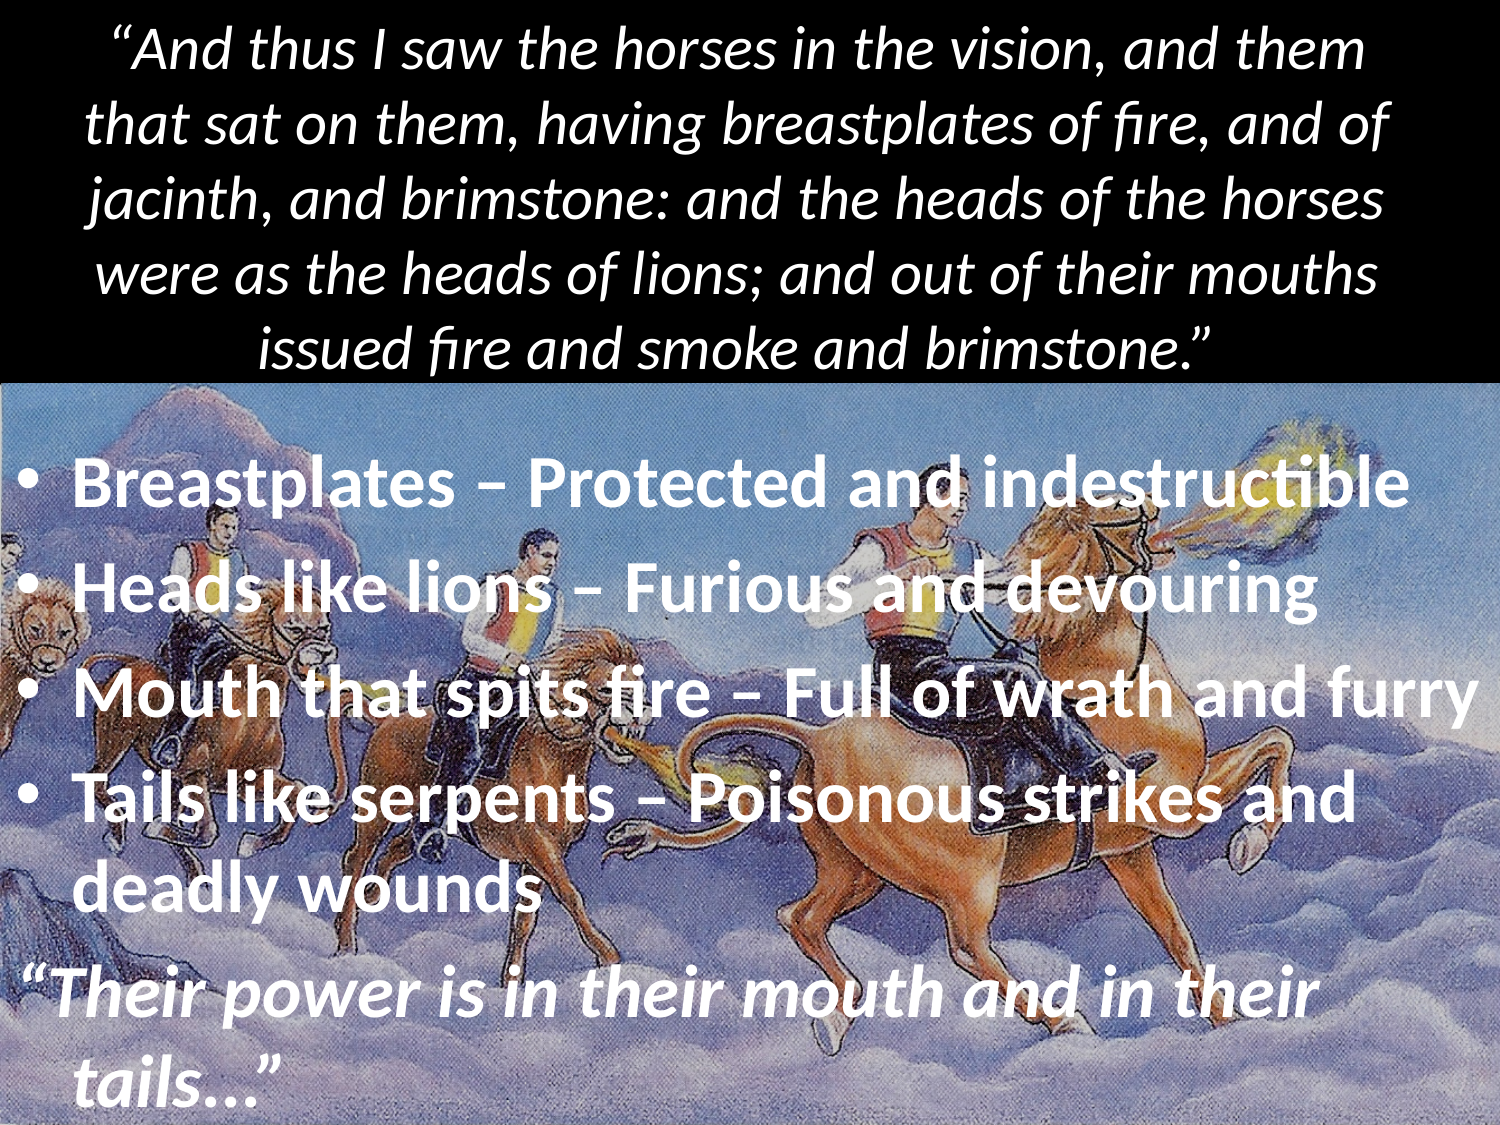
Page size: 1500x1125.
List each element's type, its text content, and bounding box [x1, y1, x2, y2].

text_box “And thus I saw the horses in the vision, and them that sat on them, having breastplates of fire, and of jacinth, and brimstone: and the heads of the horses were as the heads of lions; and out of their mouths issued fire and smoke and brimstone.” [50, 0, 1425, 382]
picture [0, 383, 1500, 1125]
